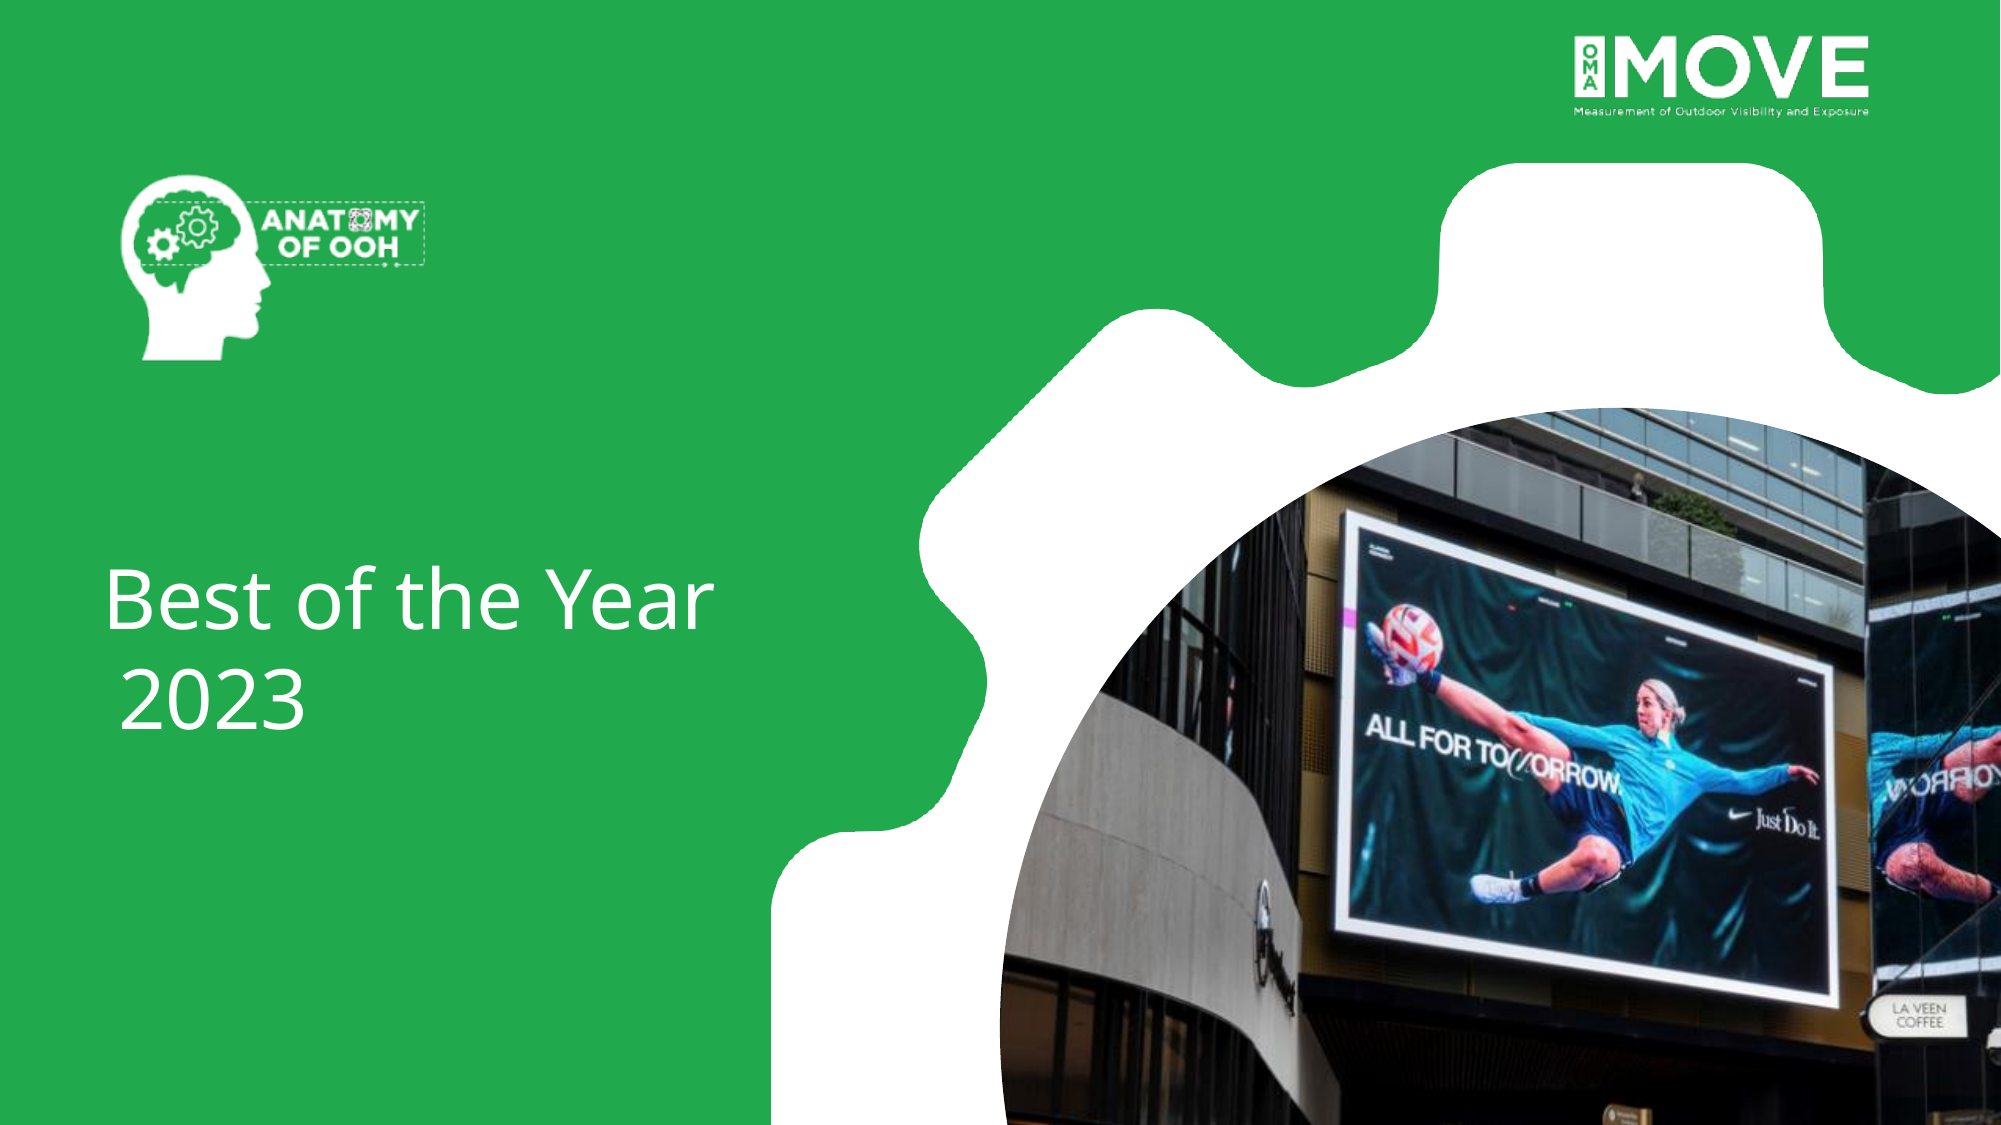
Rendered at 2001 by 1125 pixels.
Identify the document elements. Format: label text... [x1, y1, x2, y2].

picture [119, 171, 429, 366]
text_box Best of the Year [87, 538, 771, 654]
picture [771, 163, 2001, 1125]
subtitle 2023 [44, 657, 382, 714]
picture [1538, 0, 1905, 153]
